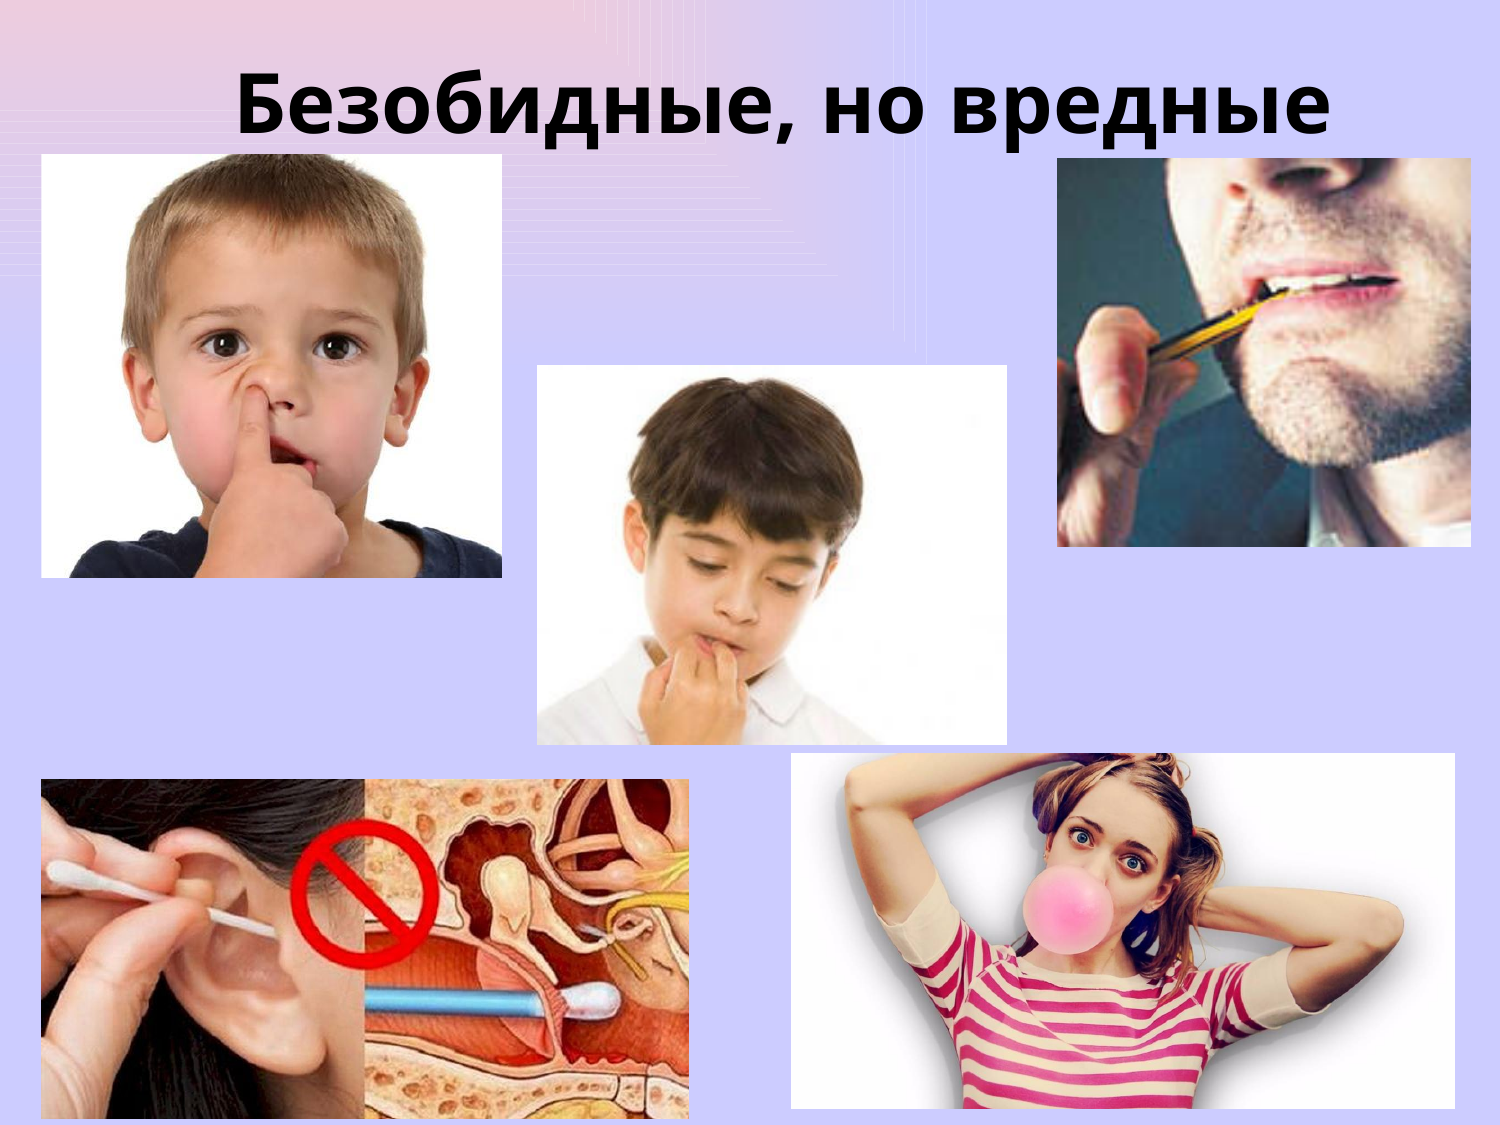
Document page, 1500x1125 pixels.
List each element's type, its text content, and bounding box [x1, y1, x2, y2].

picture [791, 753, 1455, 1110]
picture [537, 365, 1007, 745]
picture [40, 779, 689, 1120]
picture [41, 154, 503, 578]
text_box Безобидные, но вредные [218, 42, 1365, 158]
picture [1056, 158, 1471, 547]
